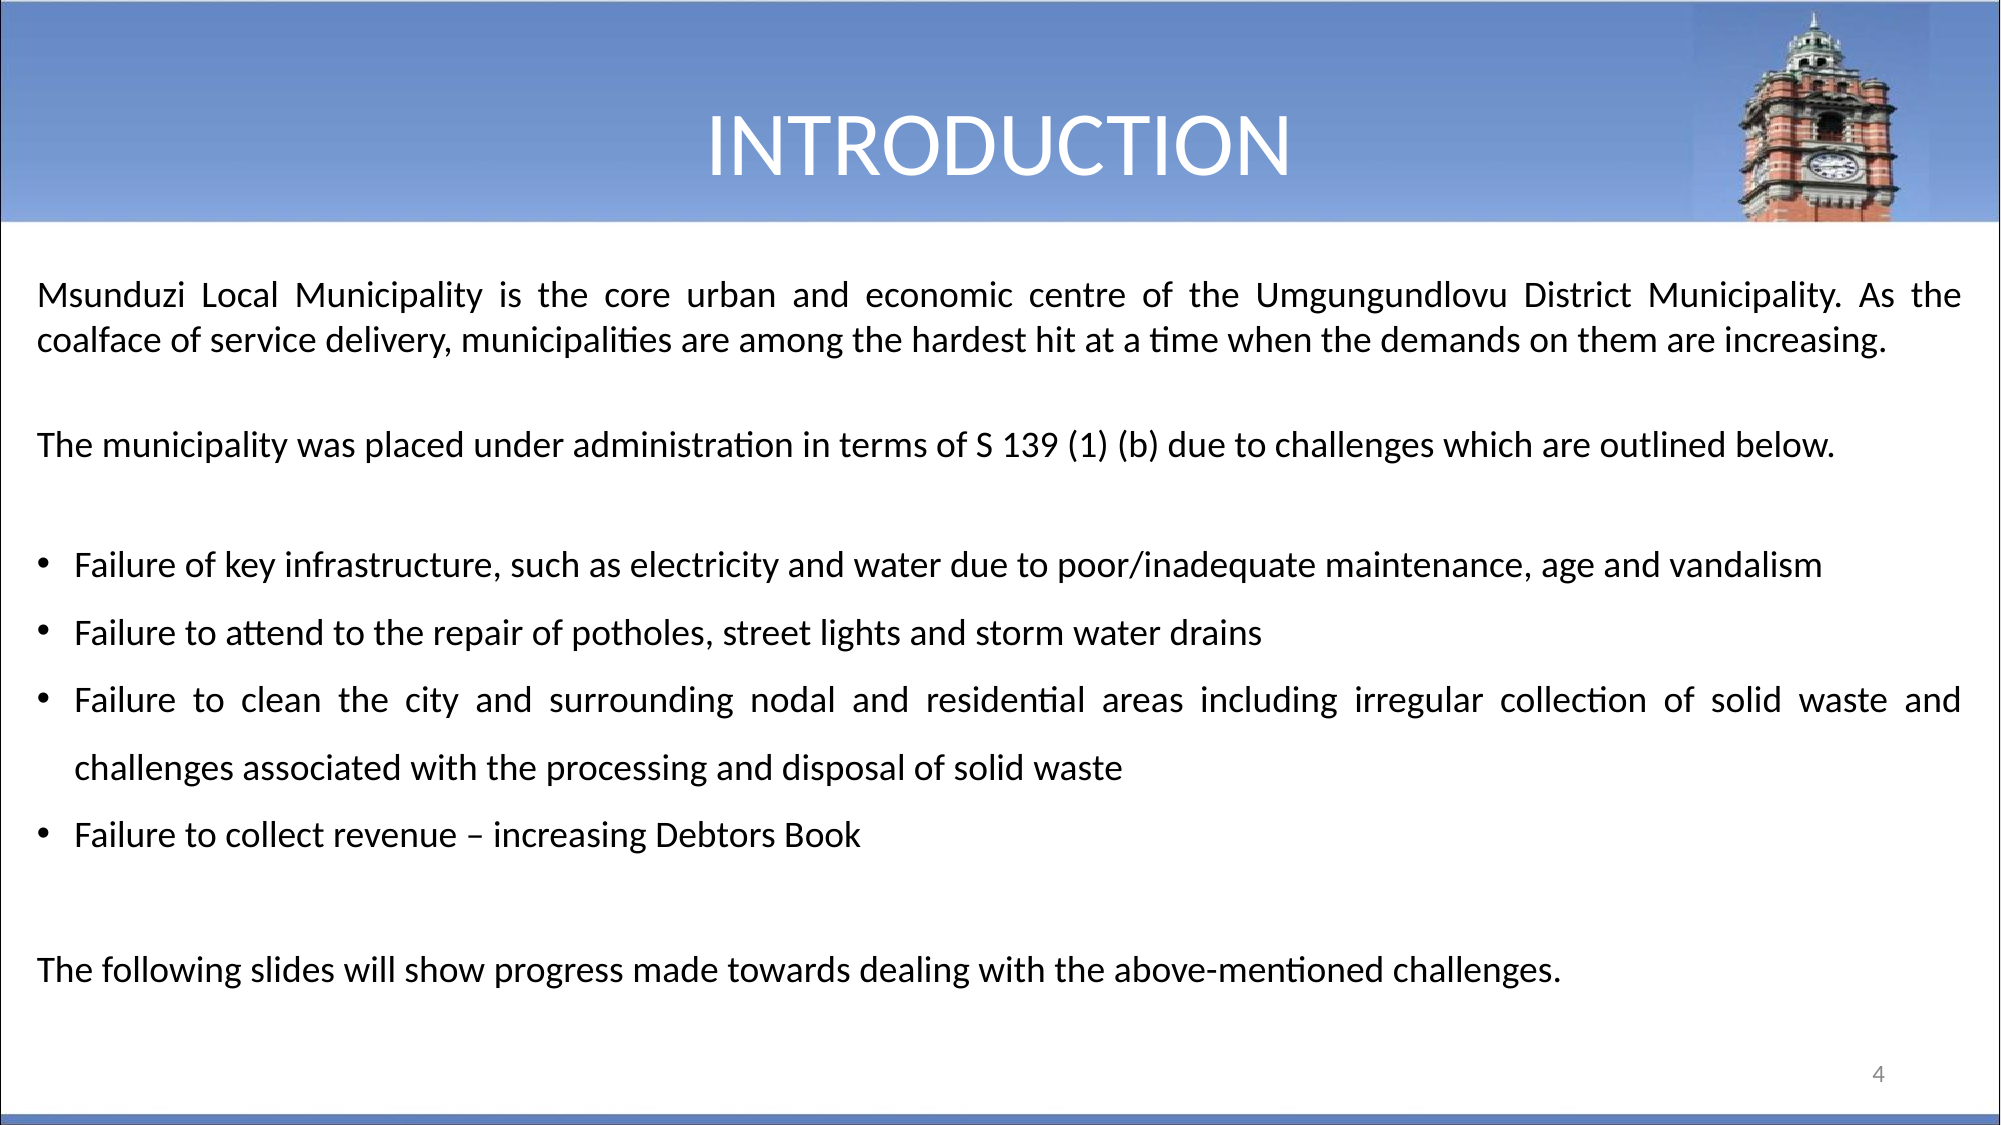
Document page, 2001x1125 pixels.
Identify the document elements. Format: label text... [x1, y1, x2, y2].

list Msunduzi Local Municipality is the core urban and economic centre of the Umgungundlovu District Municipality. As the coalface of service delivery, municipalities are among the hardest hit at a time when the demands on them are increasing. The municipality was placed under administration in terms of S 139 (1) (b) due to challenges which are outlined below. Failure of key infrastructure, such as electricity and water due to poor/inadequate maintenance, age and vandalism Failure to attend to the repair of potholes, street lights and storm water drains Failure to clean the city and surrounding nodal and residential areas including irregular collection of solid waste and challenges associated with the processing and disposal of solid waste Failure to collect revenue – increasing Debtors Book The following slides will show progress made towards dealing with the above-mentioned challenges. [21, 262, 1980, 1043]
picture [0, 0, 2001, 1125]
title INTRODUCTION [99, 45, 1900, 233]
slide_number 4 [1433, 1042, 1900, 1103]
